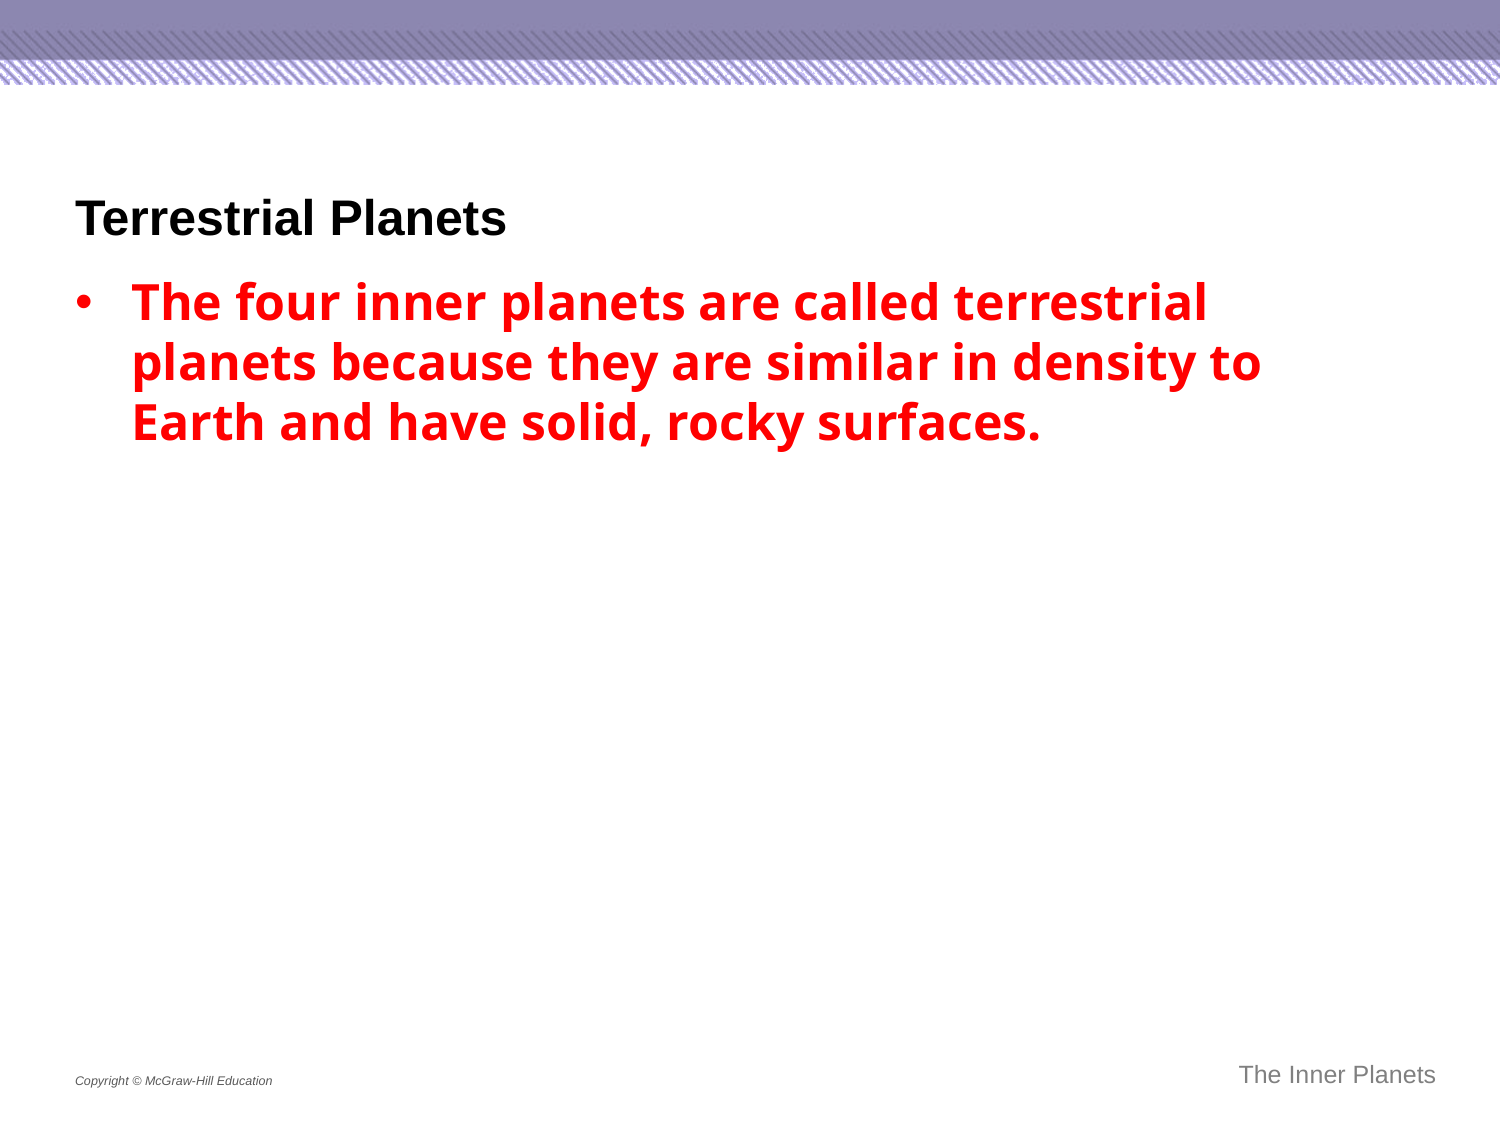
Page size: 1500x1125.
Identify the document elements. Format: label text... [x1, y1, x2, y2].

text_box Terrestrial Planets The four inner planets are called terrestrial planets because they are similar in density to Earth and have solid, rocky surfaces. [75, 185, 1356, 719]
text_box Copyright © McGraw-Hill Education [74, 1043, 284, 1089]
picture [0, 0, 1500, 86]
text_box The Inner Planets [284, 1043, 1437, 1089]
